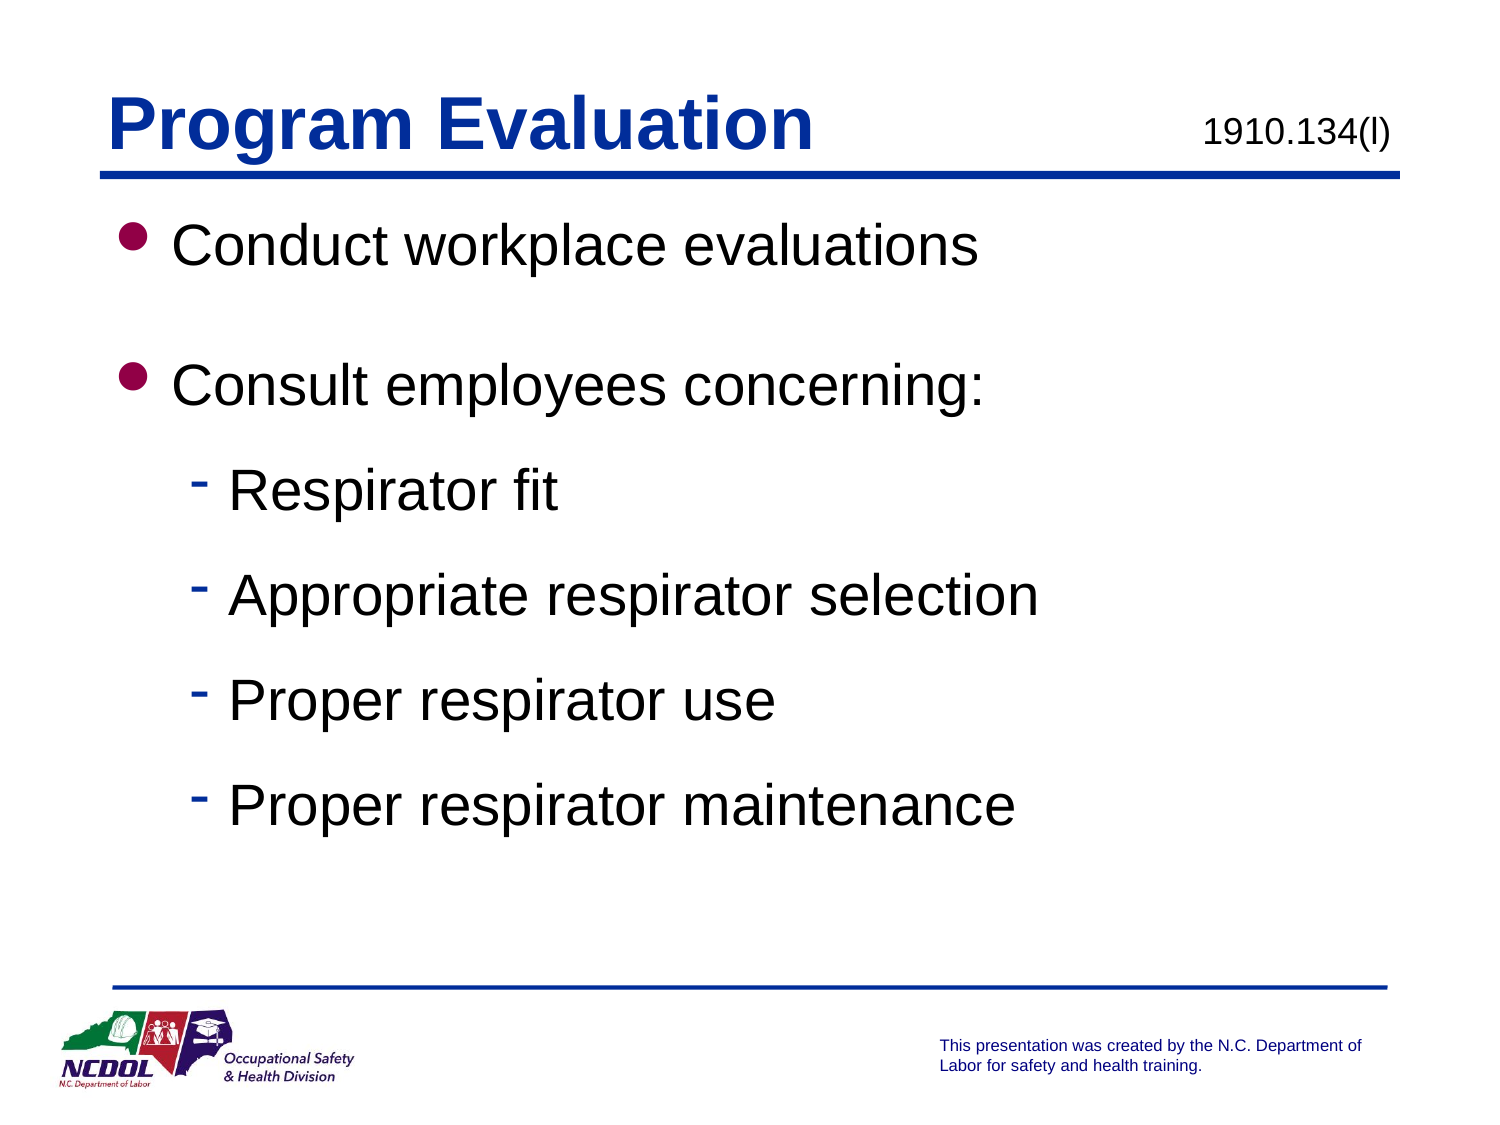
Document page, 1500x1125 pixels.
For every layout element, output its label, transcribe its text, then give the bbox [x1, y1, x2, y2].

list Conduct workplace evaluations Consult employees concerning: Respirator fit Appropriate respirator selection Proper respirator use Proper respirator maintenance [99, 200, 1375, 943]
picture [50, 1000, 363, 1098]
text_box 1910.134(l) [1187, 99, 1463, 160]
title Program Evaluation [99, 75, 1400, 166]
